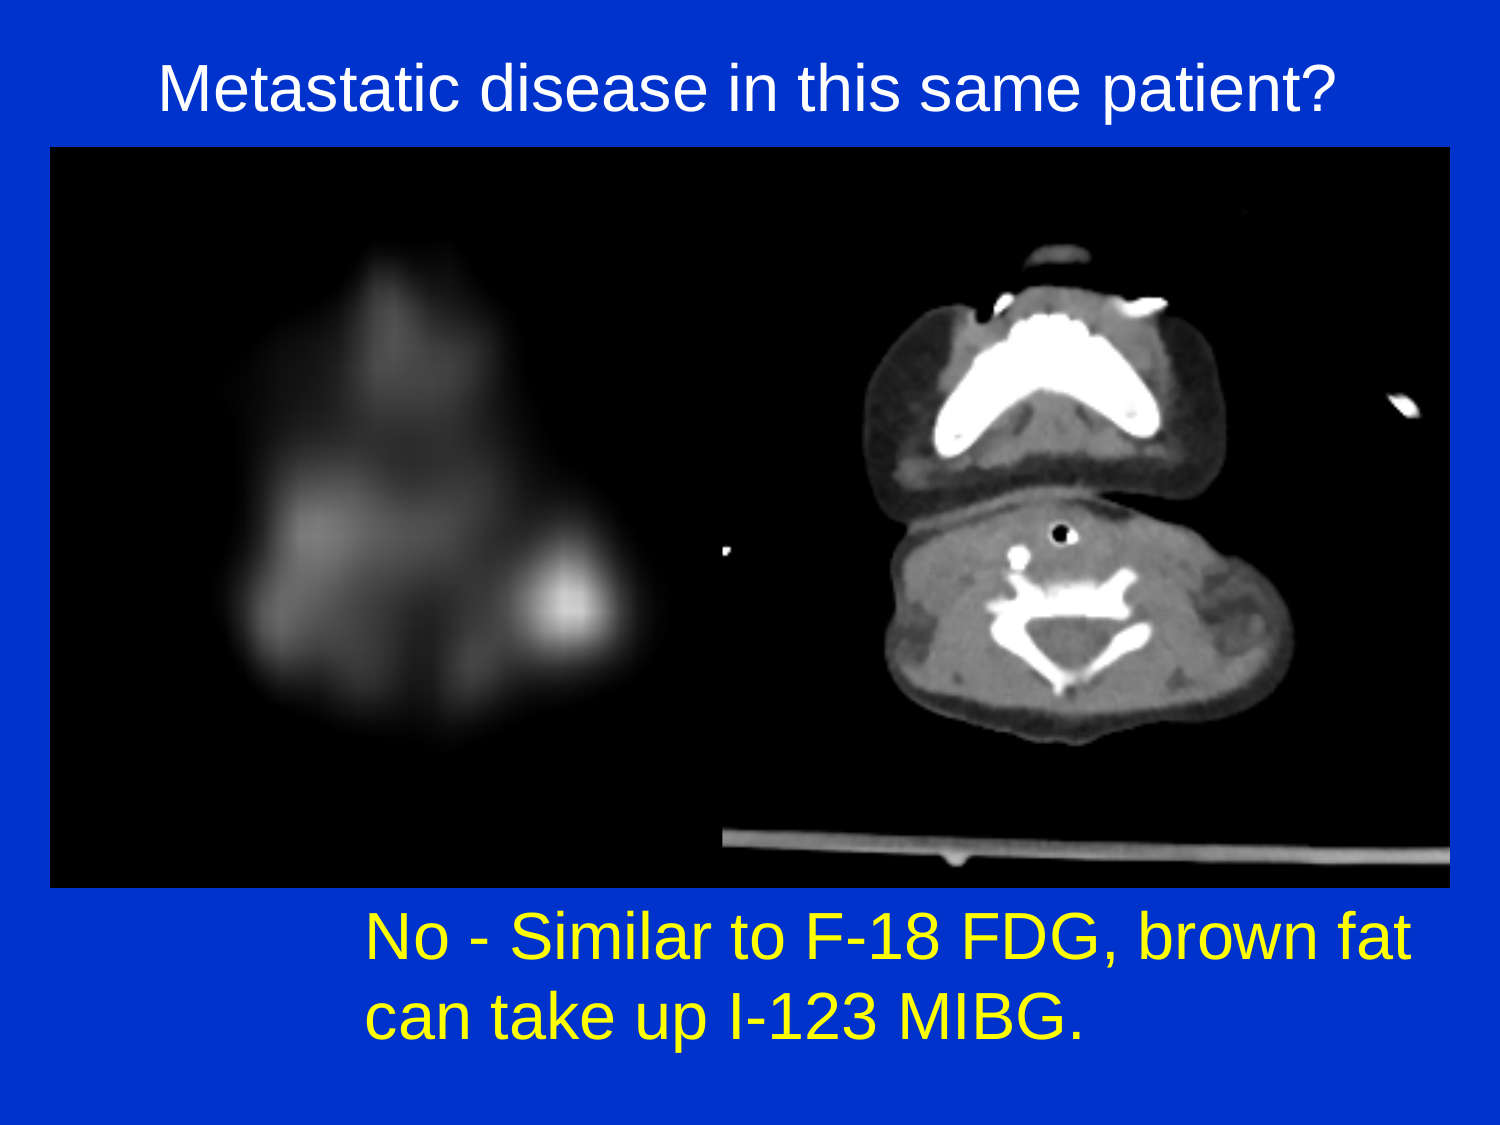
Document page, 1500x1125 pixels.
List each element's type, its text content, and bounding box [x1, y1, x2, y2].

text_box No - Similar to F-18 FDG, brown fat can take up I-123 MIBG. [349, 885, 1463, 1061]
text_box Metastatic disease in this same patient? [142, 37, 1354, 133]
picture [49, 147, 1451, 888]
